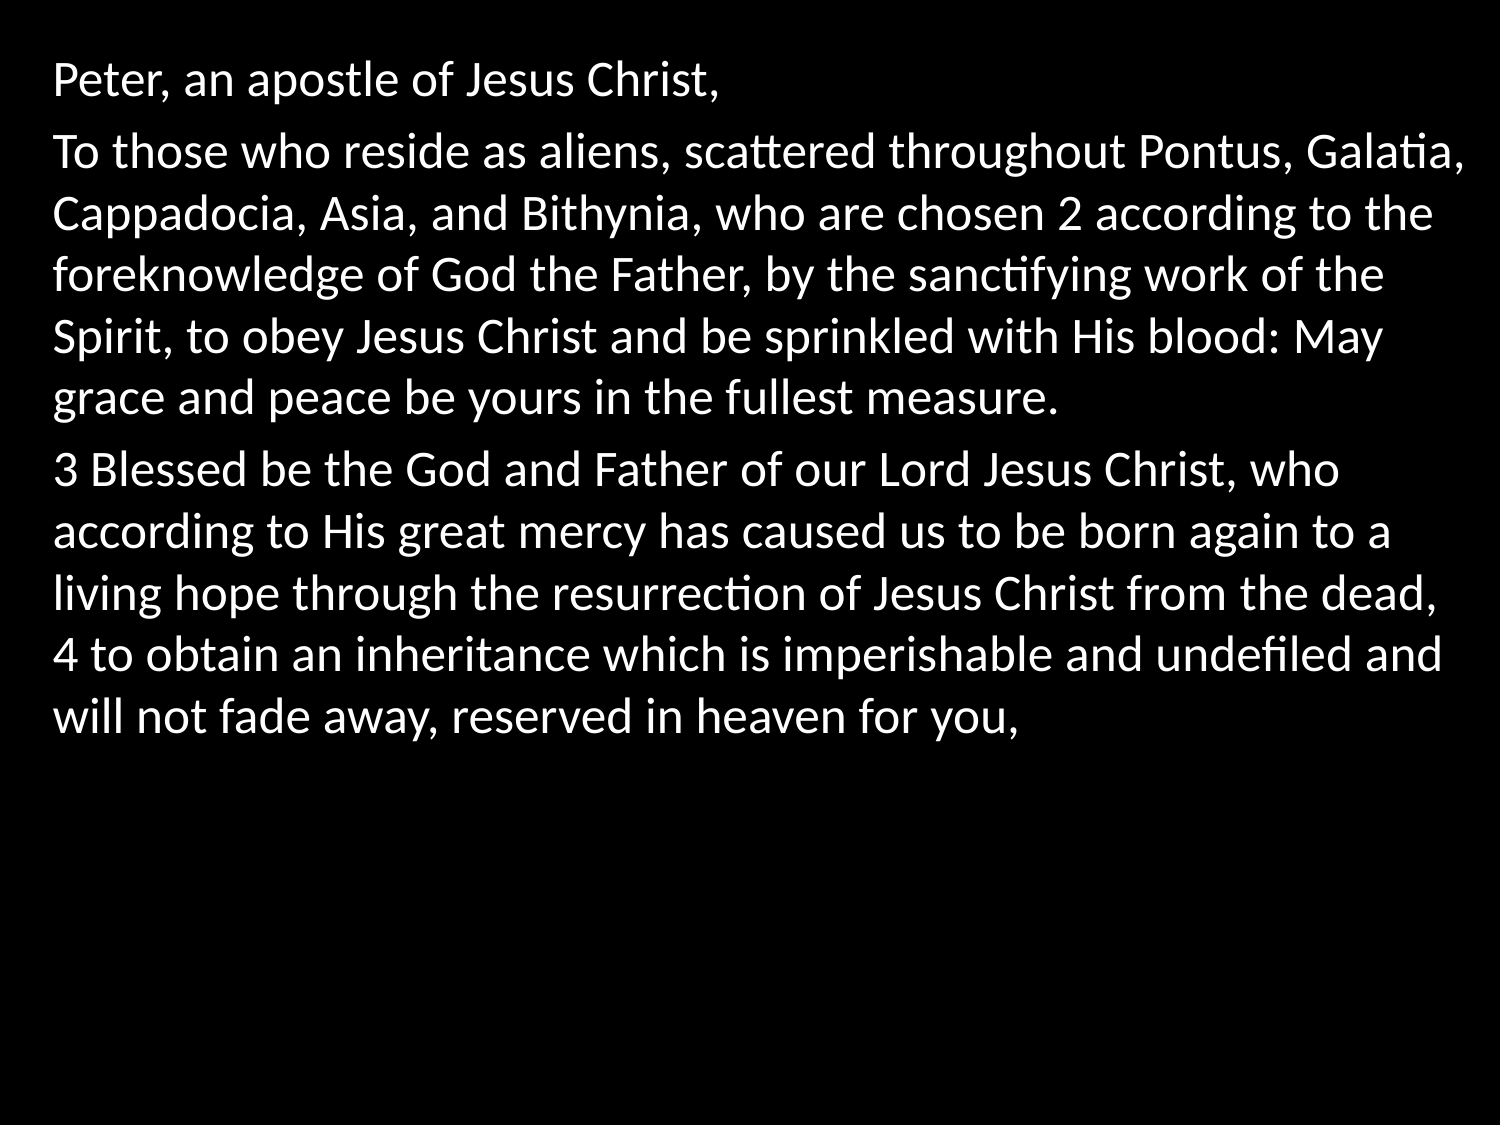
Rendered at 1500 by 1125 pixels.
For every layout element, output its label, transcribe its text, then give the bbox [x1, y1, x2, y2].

list Peter, an apostle of Jesus Christ, To those who reside as aliens, scattered throughout Pontus, Galatia, Cappadocia, Asia, and Bithynia, who are chosen 2 according to the foreknowledge of God the Father, by the sanctifying work of the Spirit, to obey Jesus Christ and be sprinkled with His blood: May grace and peace be yours in the fullest measure. 3 Blessed be the God and Father of our Lord Jesus Christ, who according to His great mercy has caused us to be born again to a living hope through the resurrection of Jesus Christ from the dead, 4 to obtain an inheritance which is imperishable and undefiled and will not fade away, reserved in heaven for you, [37, 37, 1488, 780]
